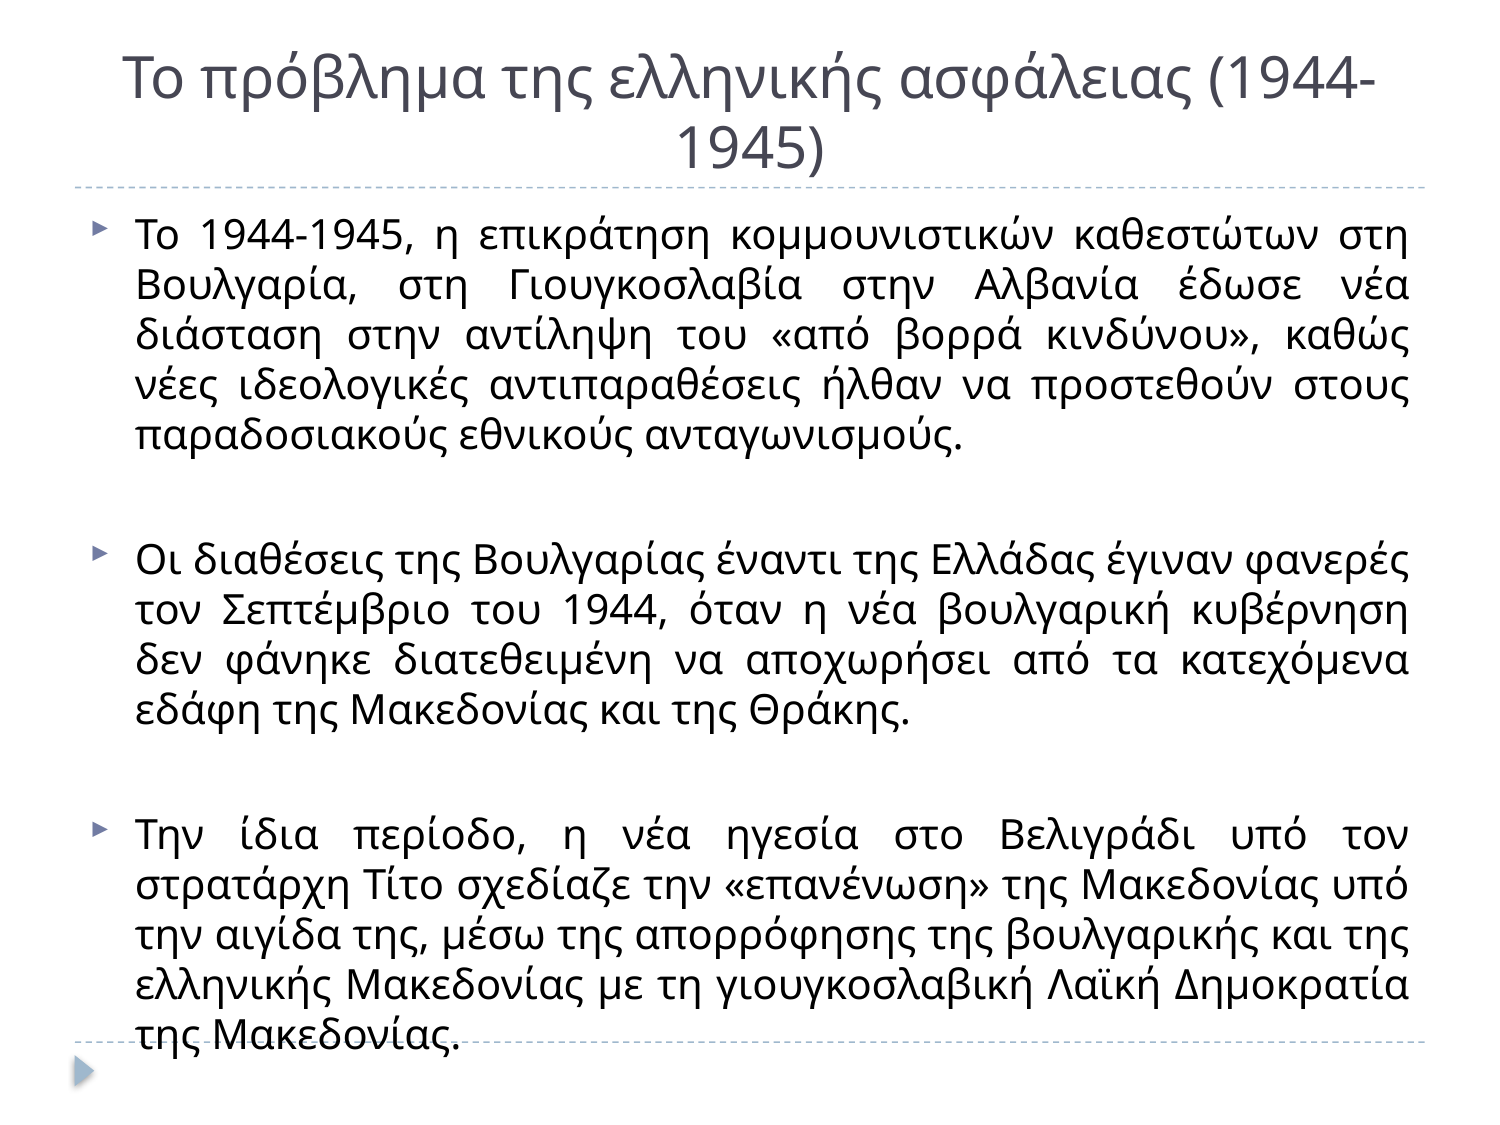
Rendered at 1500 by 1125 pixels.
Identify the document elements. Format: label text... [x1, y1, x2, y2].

list Το 1944-1945, η επικράτηση κομμουνιστικών καθεστώτων στη Βουλγαρία, στη Γιουγκοσλαβία στην Αλβανία έδωσε νέα διάσταση στην αντίληψη του «από βορρά κινδύνου», καθώς νέες ιδεολογικές αντιπαραθέσεις ήλθαν να προστεθούν στους παραδοσιακούς εθνικούς ανταγωνισμούς. Οι διαθέσεις της Βουλγαρίας έναντι της Ελλάδας έγιναν φανερές τον Σεπτέμβριο του 1944, όταν η νέα βουλγαρική κυβέρνηση δεν φάνηκε διατεθειμένη να αποχωρήσει από τα κατεχόμενα εδάφη της Μακεδονίας και της Θράκης. Την ίδια περίοδο, η νέα ηγεσία στο Βελιγράδι υπό τον στρατάρχη Τίτο σχεδίαζε την «επανένωση» της Μακεδονίας υπό την αιγίδα της, μέσω της απορρόφησης της βουλγαρικής και της ελληνικής Μακεδονίας με τη γιουγκοσλαβική Λαϊκή Δημοκρατία της Μακεδονίας. [75, 200, 1425, 1035]
title Το πρόβλημα της ελληνικής ασφάλειας (1944-1945) [75, 24, 1425, 188]
